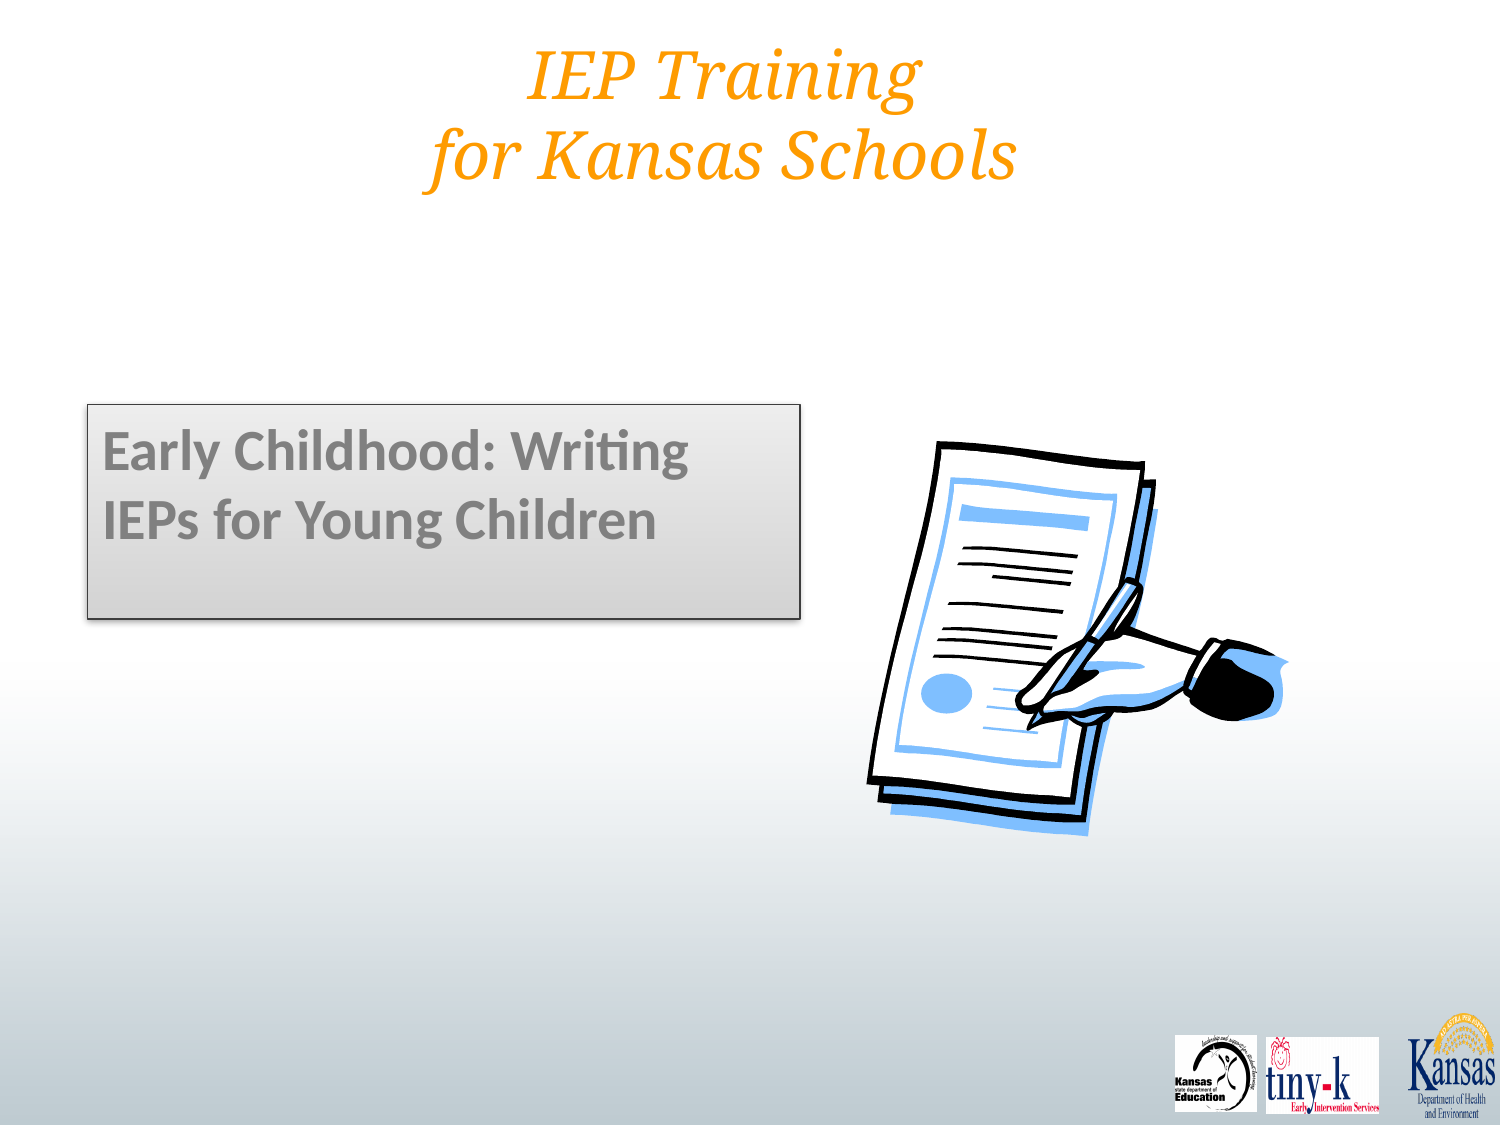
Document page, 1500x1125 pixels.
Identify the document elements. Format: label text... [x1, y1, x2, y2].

picture [0, 0, 1500, 1125]
title IEP Training for Kansas Schools [87, 24, 1363, 238]
text_box Early Childhood: Writing IEPs for Young Children [87, 404, 801, 620]
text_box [1280, 905, 1394, 1125]
